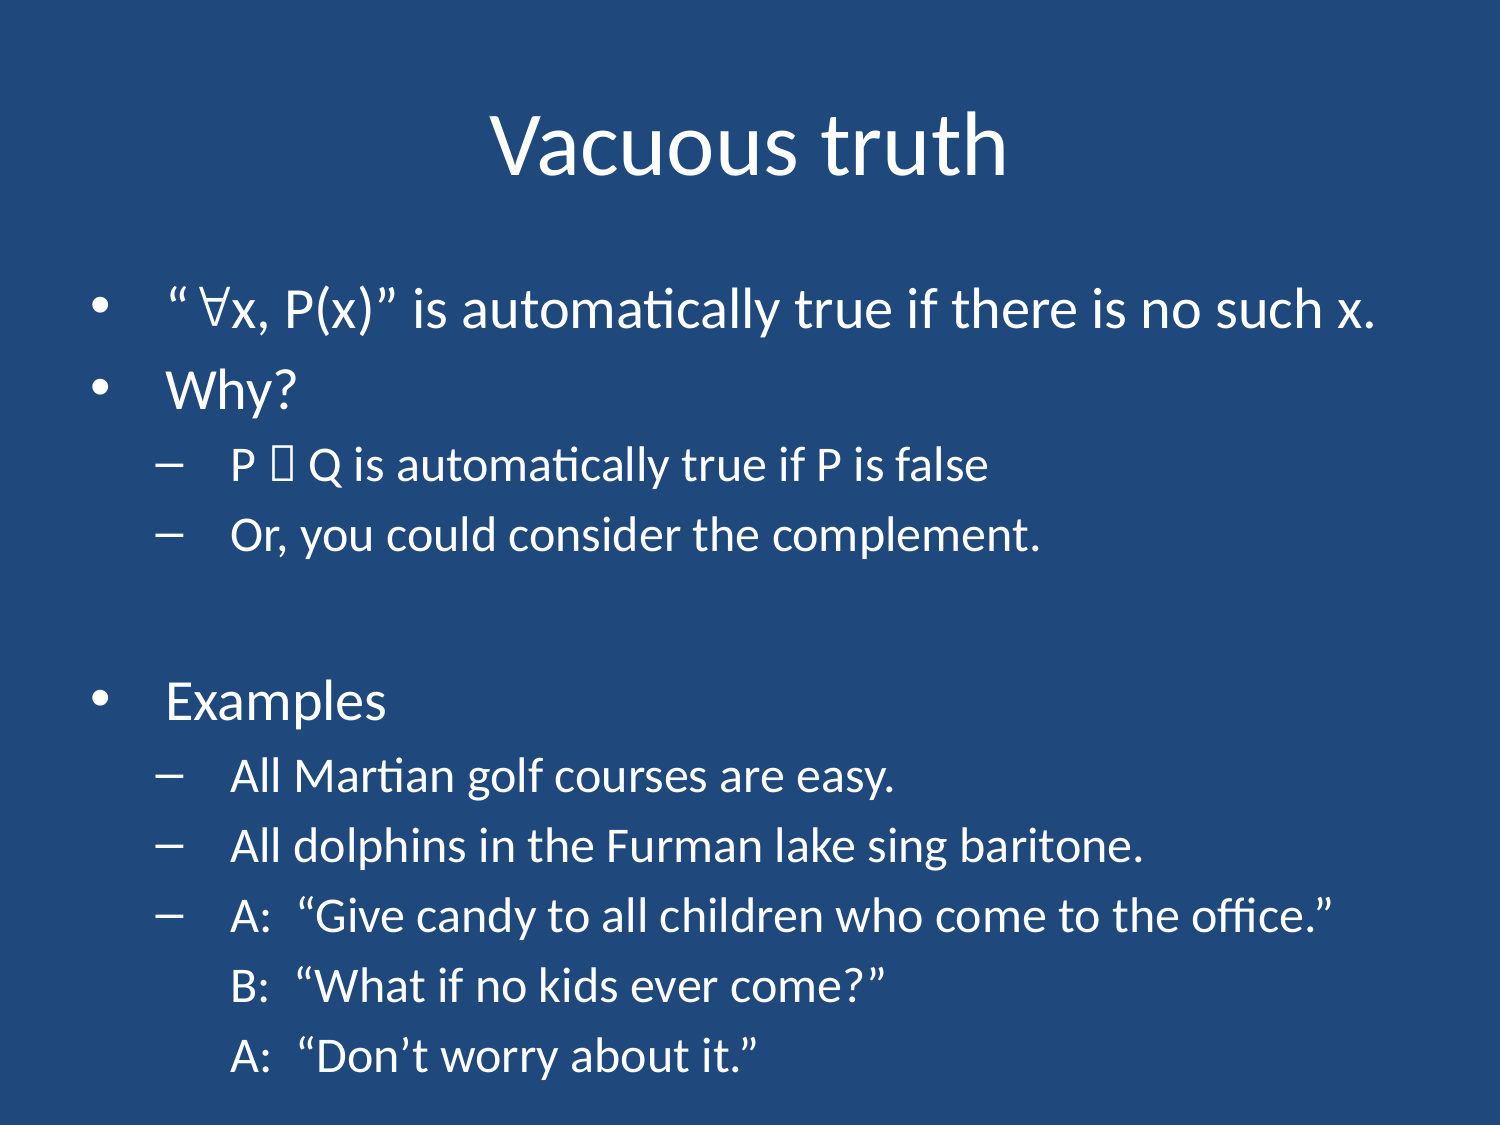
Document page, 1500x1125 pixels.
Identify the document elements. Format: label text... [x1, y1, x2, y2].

title Vacuous truth [75, 45, 1425, 233]
list “x, P(x)” is automatically true if there is no such x. Why? P  Q is automatically true if P is false Or, you could consider the complement. Examples All Martian golf courses are easy. All dolphins in the Furman lake sing baritone. A: “Give candy to all children who come to the office.” B: “What if no kids ever come?” A: “Don’t worry about it.” [75, 262, 1425, 1125]
